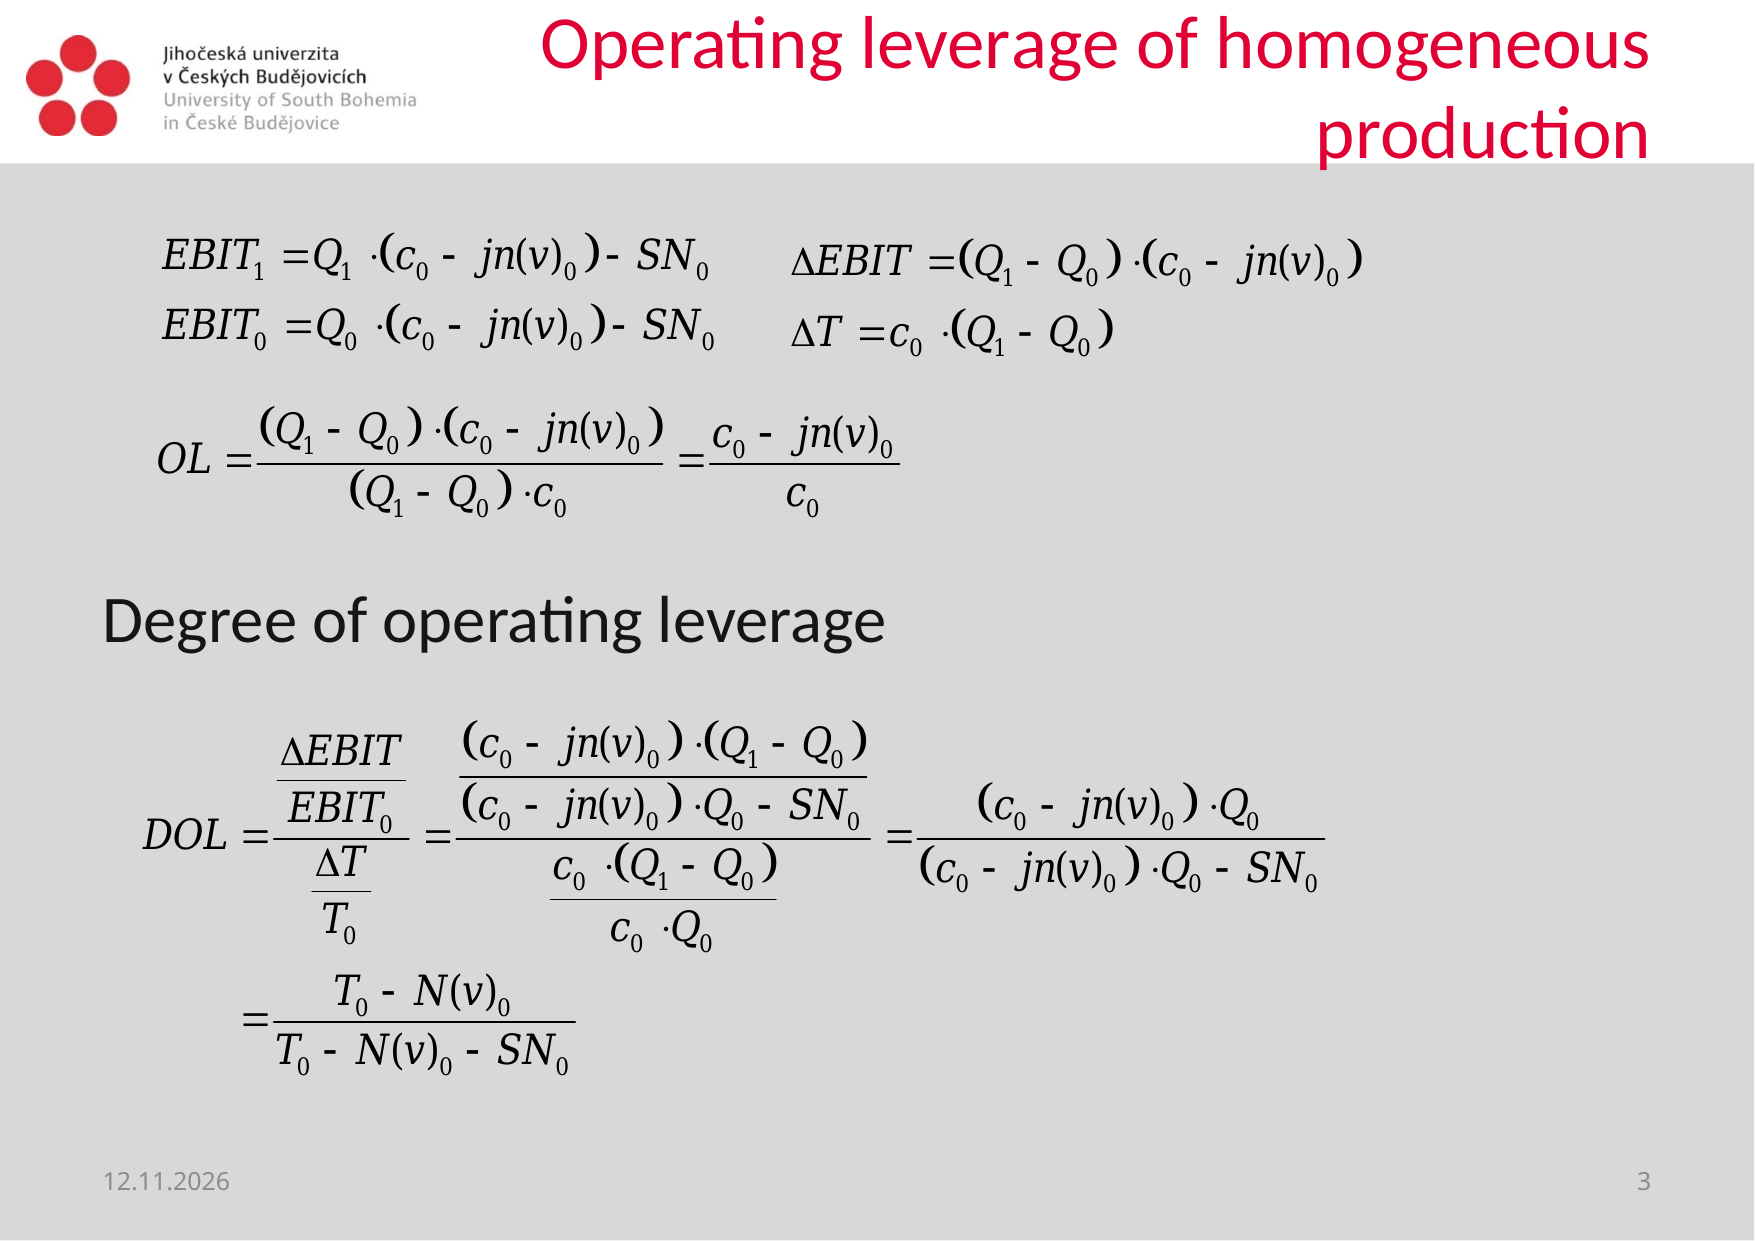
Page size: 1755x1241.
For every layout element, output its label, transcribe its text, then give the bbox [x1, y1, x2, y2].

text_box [786, 233, 1364, 367]
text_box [154, 402, 905, 527]
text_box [137, 717, 1331, 1081]
slide_number 3 [1257, 1149, 1667, 1216]
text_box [157, 227, 719, 361]
slide_number 21. 9. 2020 [87, 1149, 498, 1216]
picture [26, 35, 417, 136]
title Operating leverage of homogeneous production [448, 29, 1667, 139]
list Degree of operating leverage [87, 194, 1667, 1109]
